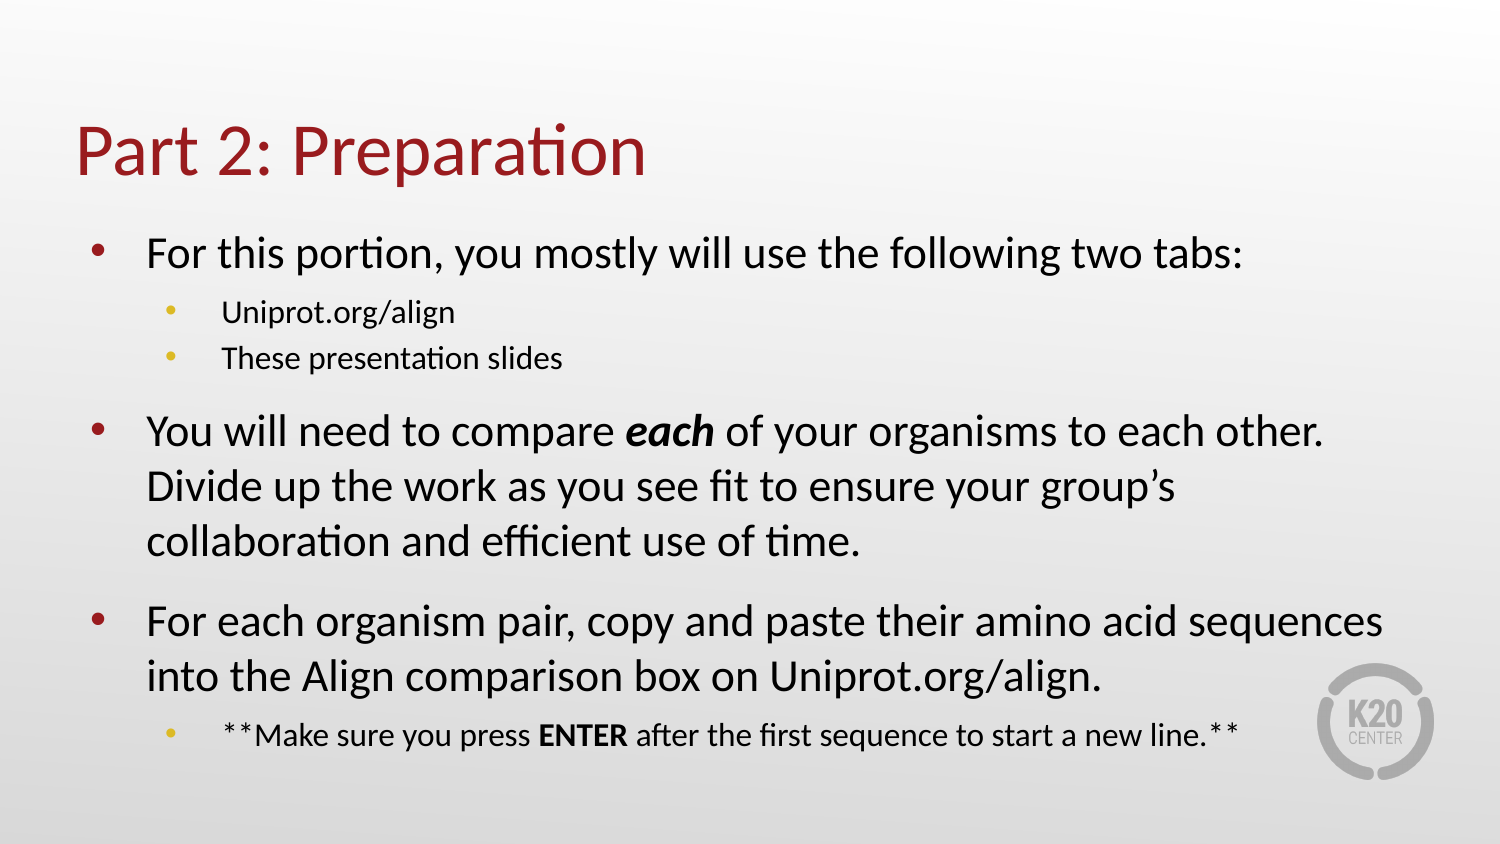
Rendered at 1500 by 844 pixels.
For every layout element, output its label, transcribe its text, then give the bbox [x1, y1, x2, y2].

list For this portion, you mostly will use the following two tabs: Uniprot.org/align These presentation slides You will need to compare each of your organisms to each other. Divide up the work as you see fit to ensure your group’s collaboration and efficient use of time. For each organism pair, copy and paste their amino acid sequences into the Align comparison box on Uniprot.org/align. **Make sure you press ENTER after the first sequence to start a new line.** [75, 214, 1425, 779]
title Part 2: Preparation [75, 50, 1425, 191]
picture [1300, 646, 1451, 797]
